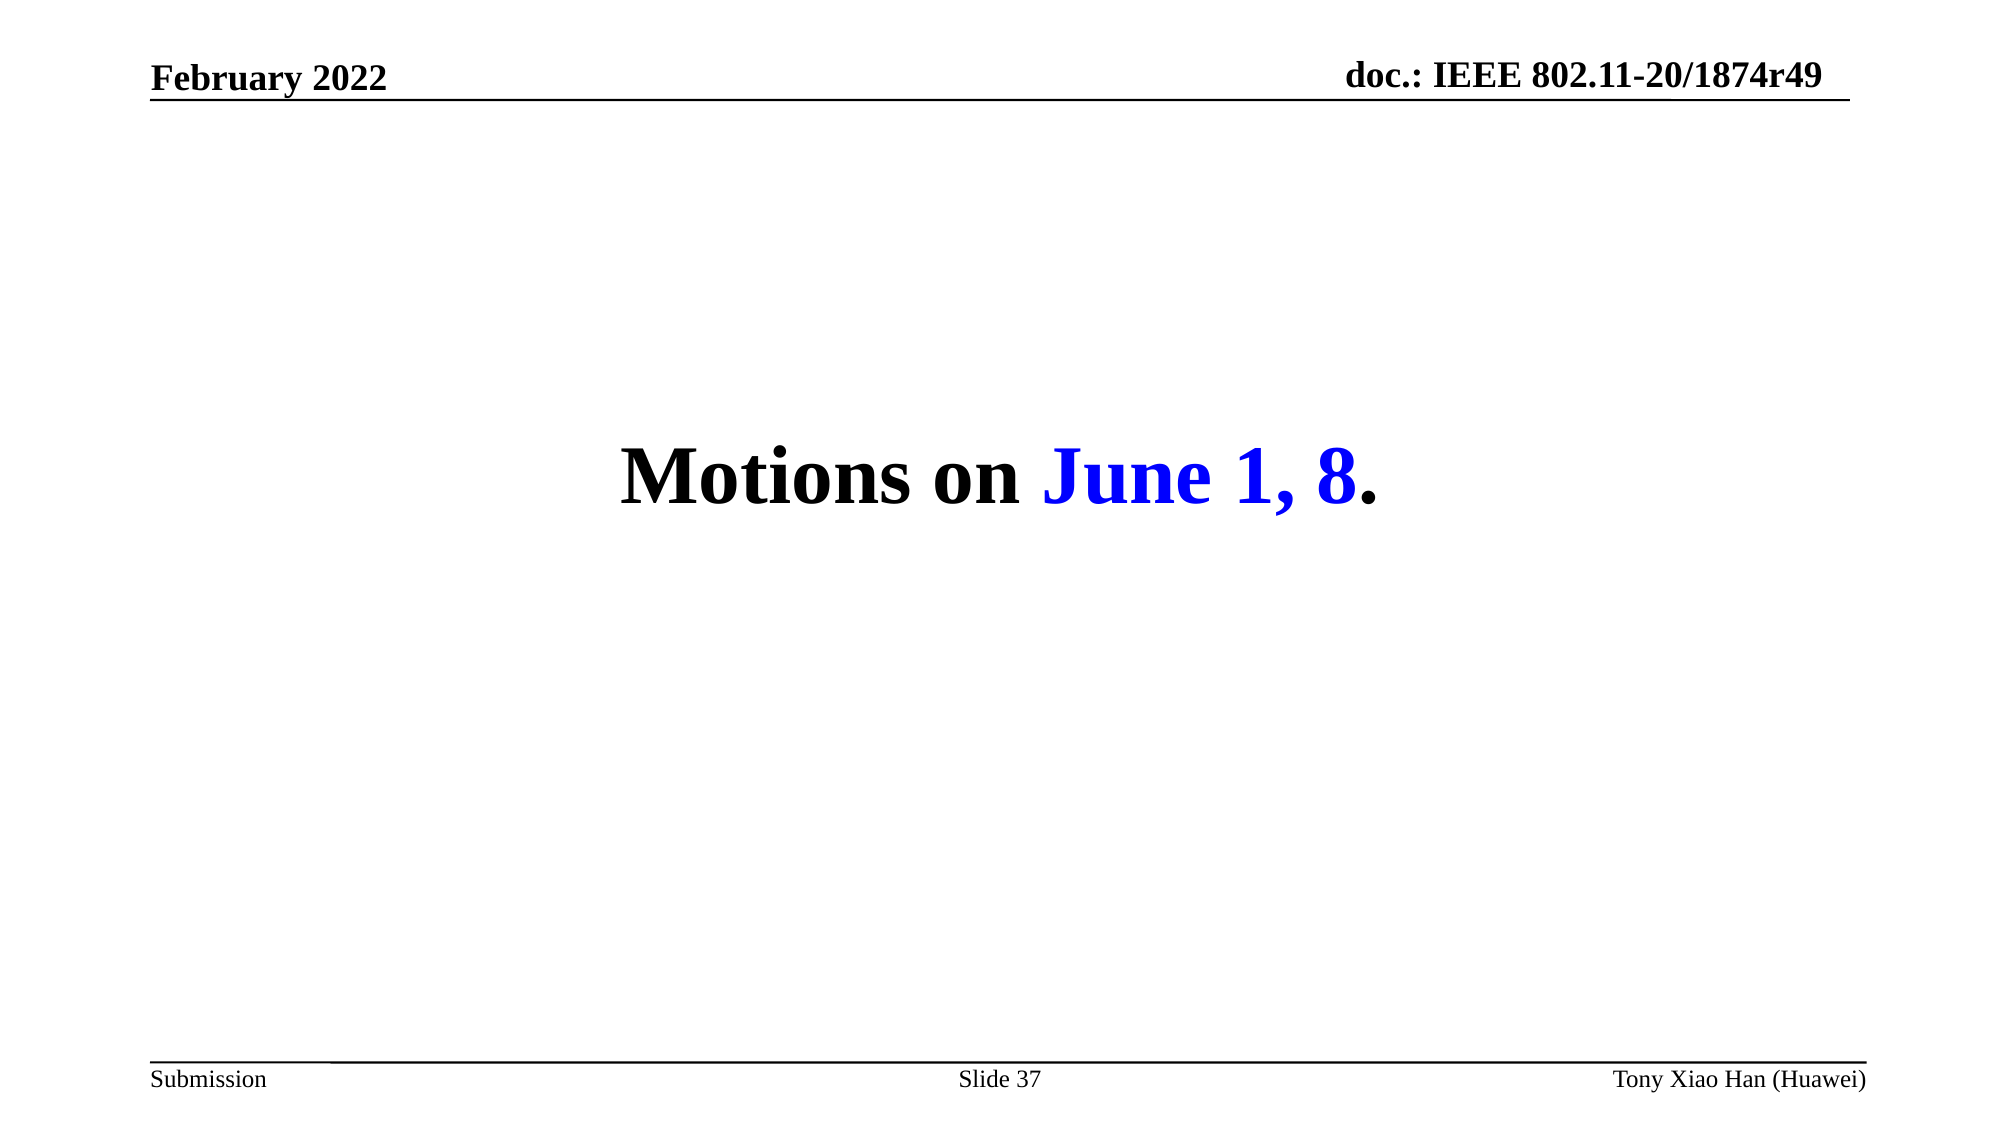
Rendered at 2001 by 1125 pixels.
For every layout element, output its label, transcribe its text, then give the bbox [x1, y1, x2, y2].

text_box Motions on June 1, 8. [362, 412, 1638, 950]
